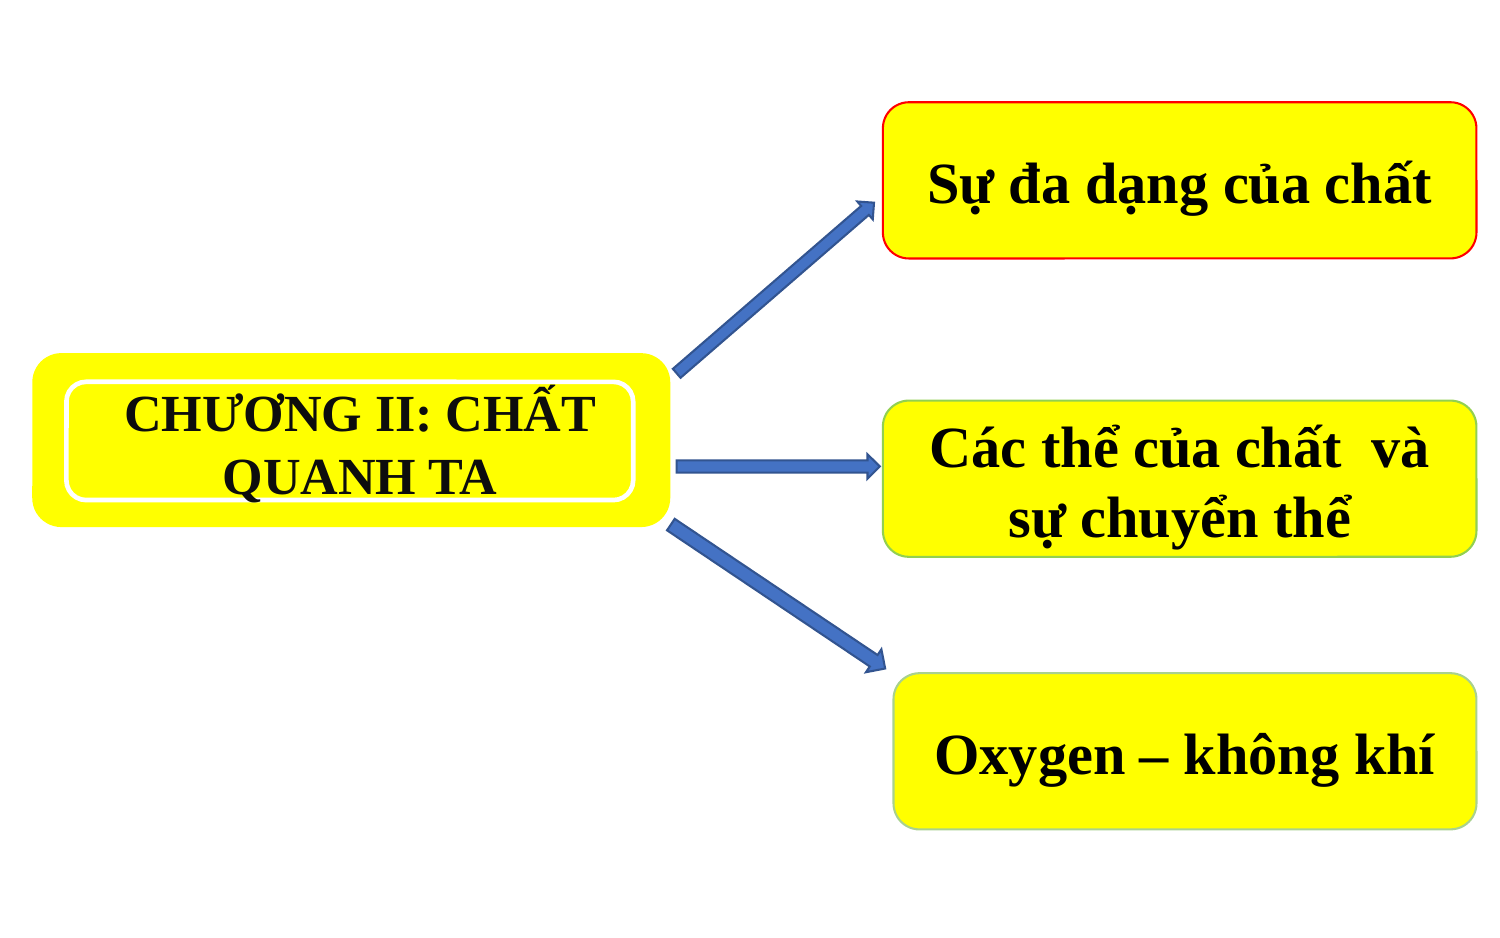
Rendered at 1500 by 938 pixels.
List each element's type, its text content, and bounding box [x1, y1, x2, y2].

text_box [665, 517, 887, 674]
text_box Oxygen – không khí [892, 672, 1478, 831]
text_box Các thể của chất và sự chuyển thể [881, 399, 1478, 558]
text_box [675, 451, 882, 482]
text_box Sự đa dạng của chất [881, 101, 1478, 260]
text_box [32, 353, 671, 528]
text_box [671, 200, 876, 380]
